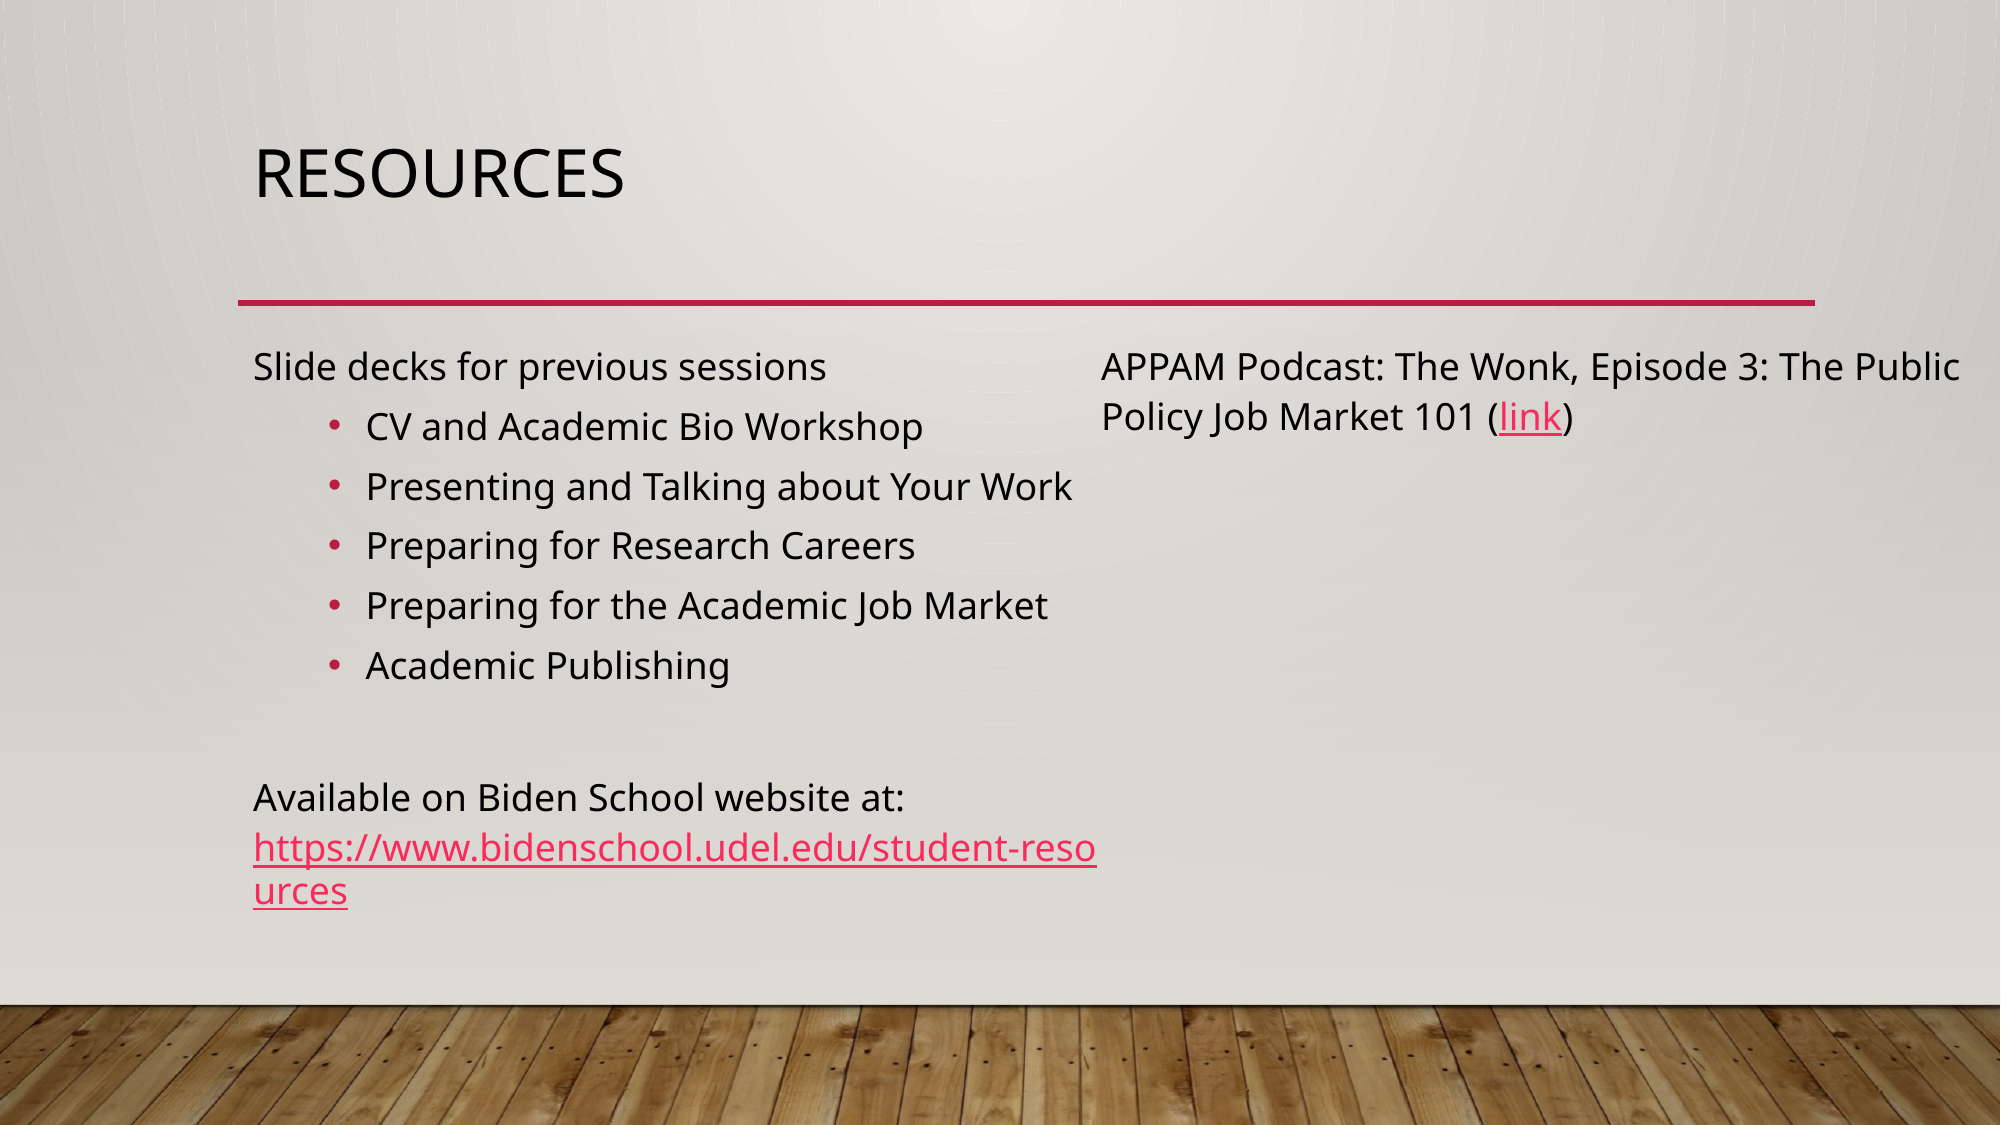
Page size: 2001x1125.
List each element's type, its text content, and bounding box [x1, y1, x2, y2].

list Slide decks for previous sessions CV and Academic Bio Workshop Presenting and Talking about Your Work Preparing for Research Careers Preparing for the Academic Job Market Academic Publishing Available on Biden School website at: https://www.bidenschool.udel.edu/student-resources [238, 330, 1085, 953]
text_box APPAM Podcast: The Wonk, Episode 3: The Public Policy Job Market 101 (link) [1085, 330, 1977, 953]
title resources [238, 131, 924, 305]
picture [0, 1005, 2000, 1125]
